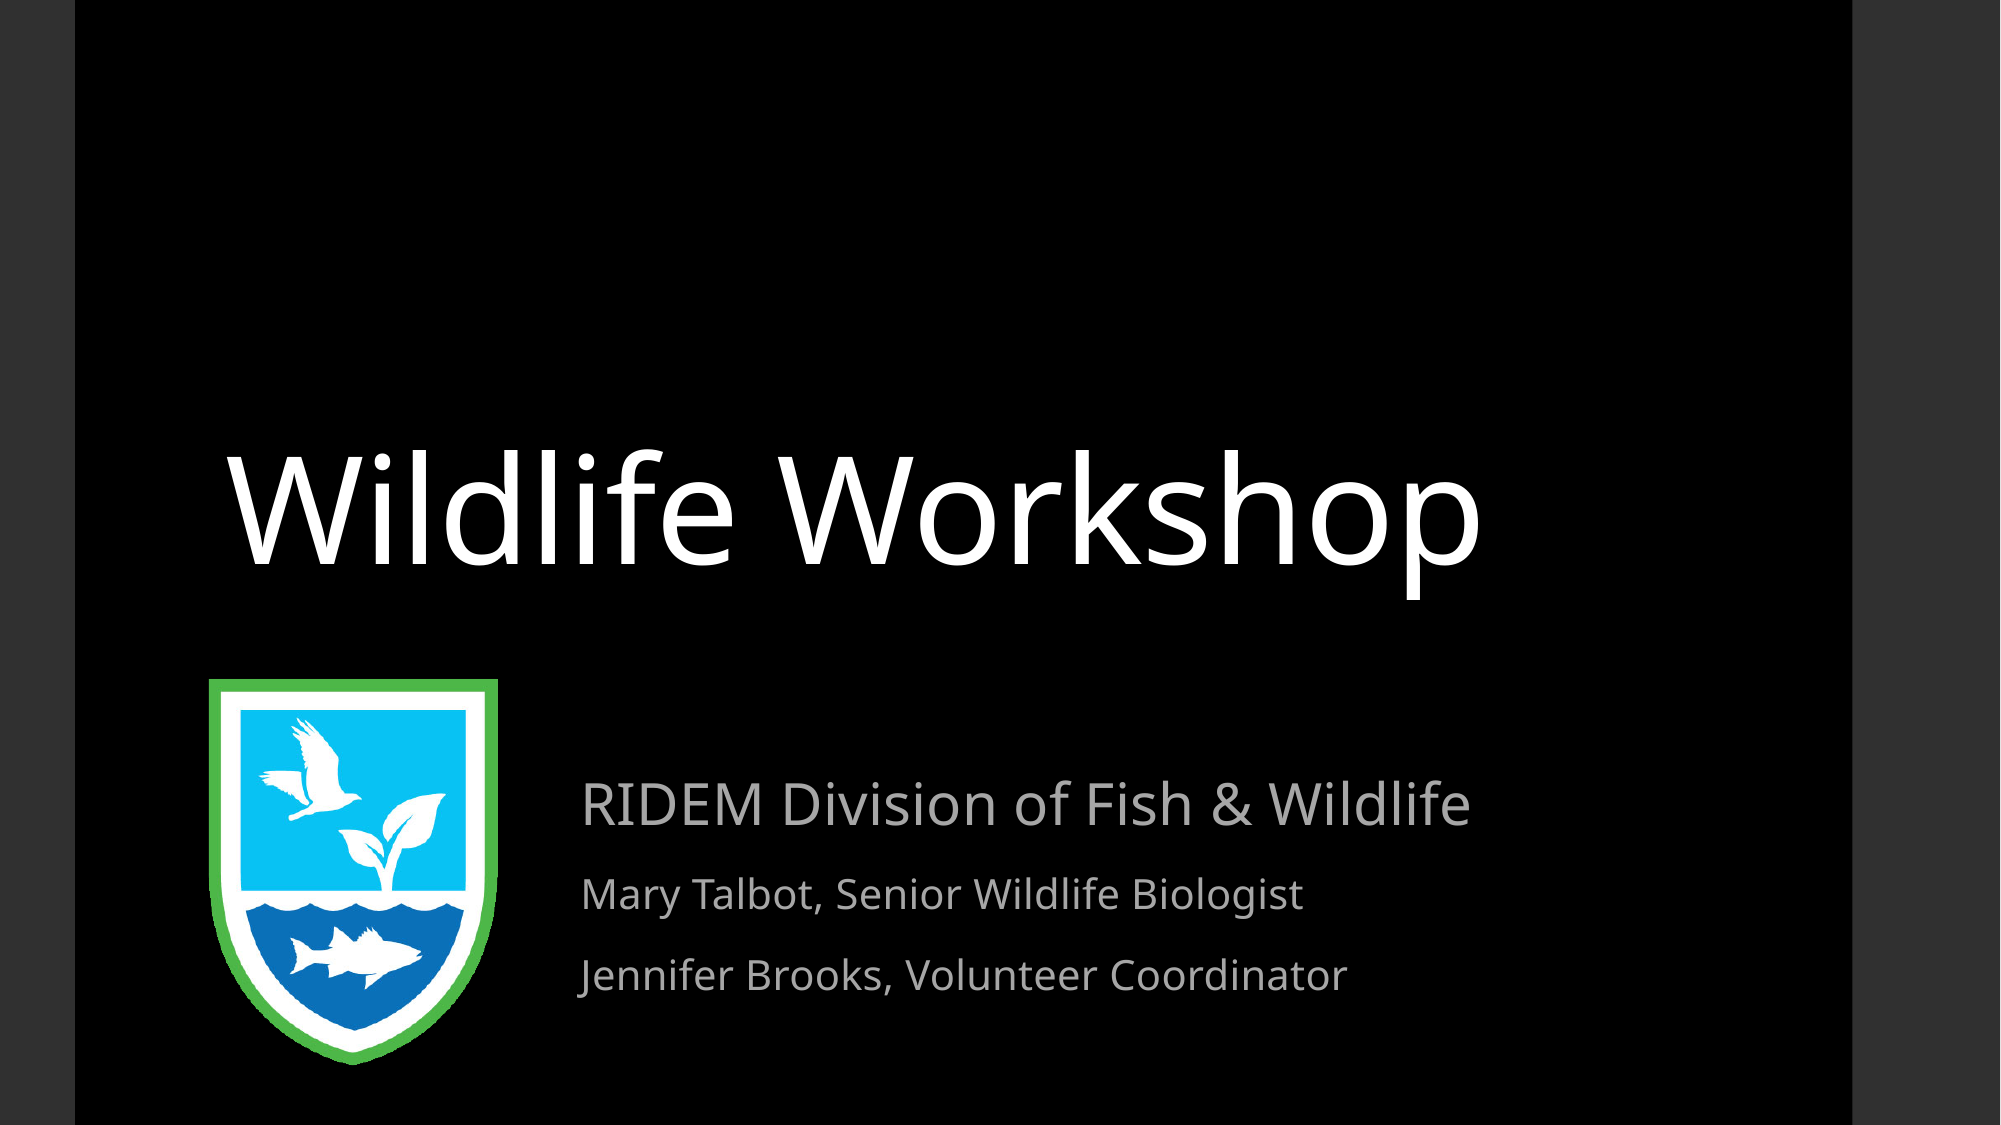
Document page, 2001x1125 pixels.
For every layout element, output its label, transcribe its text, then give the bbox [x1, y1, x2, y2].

subtitle RIDEM Division of Fish & Wildlife Mary Talbot, Senior Wildlife Biologist Jennifer Brooks, Volunteer Coordinator [565, 764, 1752, 1042]
title Wildlife Workshop [210, 124, 1752, 603]
picture [177, 654, 529, 1082]
